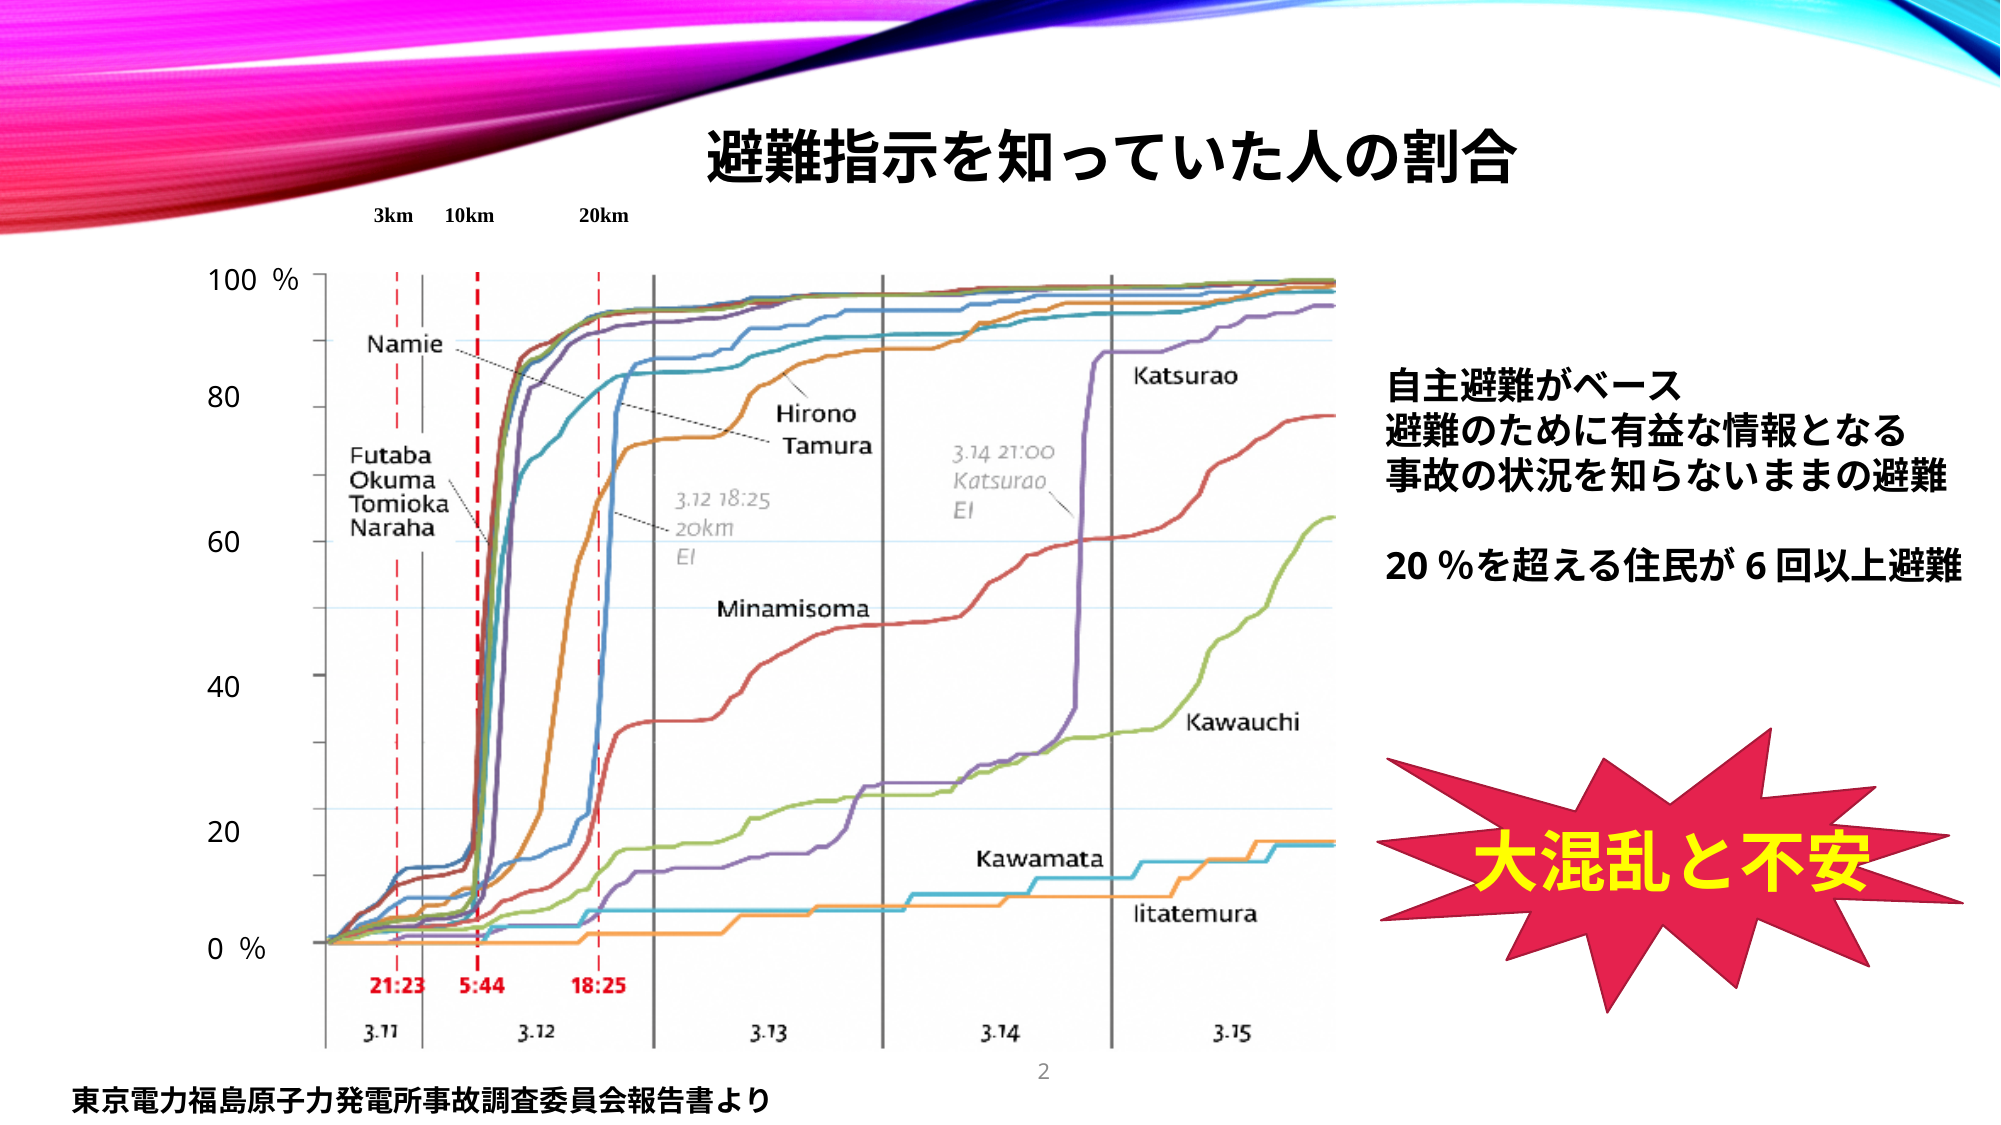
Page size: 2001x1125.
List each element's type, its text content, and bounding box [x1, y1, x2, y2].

picture [1910, 0, 2000, 45]
picture [0, 0, 2000, 237]
slide_number 2 [615, 1053, 1066, 1103]
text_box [1377, 728, 1964, 1013]
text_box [192, 194, 1337, 1053]
text_box 自主避難がベース 避難のために有益な情報となる 事故の状況を知らないままの避難 20％を超える住民が6回以上避難 [1370, 354, 1979, 595]
text_box 東京電力福島原子力発電所事故調査委員会報告書より [57, 1075, 789, 1125]
text_box 避難指示を知っていた人の割合 [691, 112, 1641, 198]
